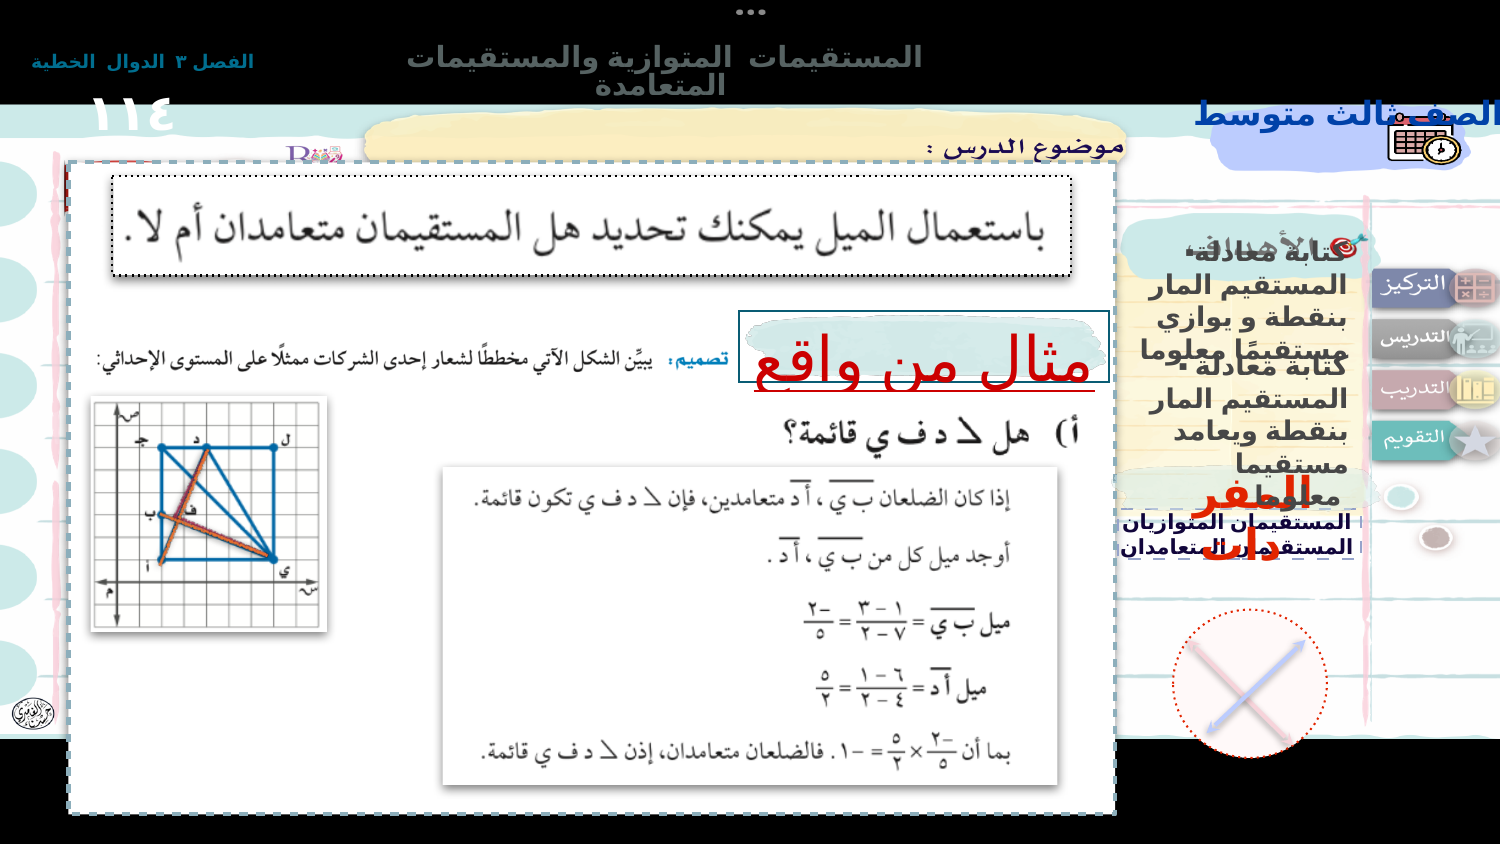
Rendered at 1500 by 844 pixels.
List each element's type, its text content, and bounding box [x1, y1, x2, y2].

picture [0, 0, 1500, 844]
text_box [714, 311, 1134, 382]
text_box ١١٤ [63, 80, 201, 141]
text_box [1172, 609, 1328, 759]
